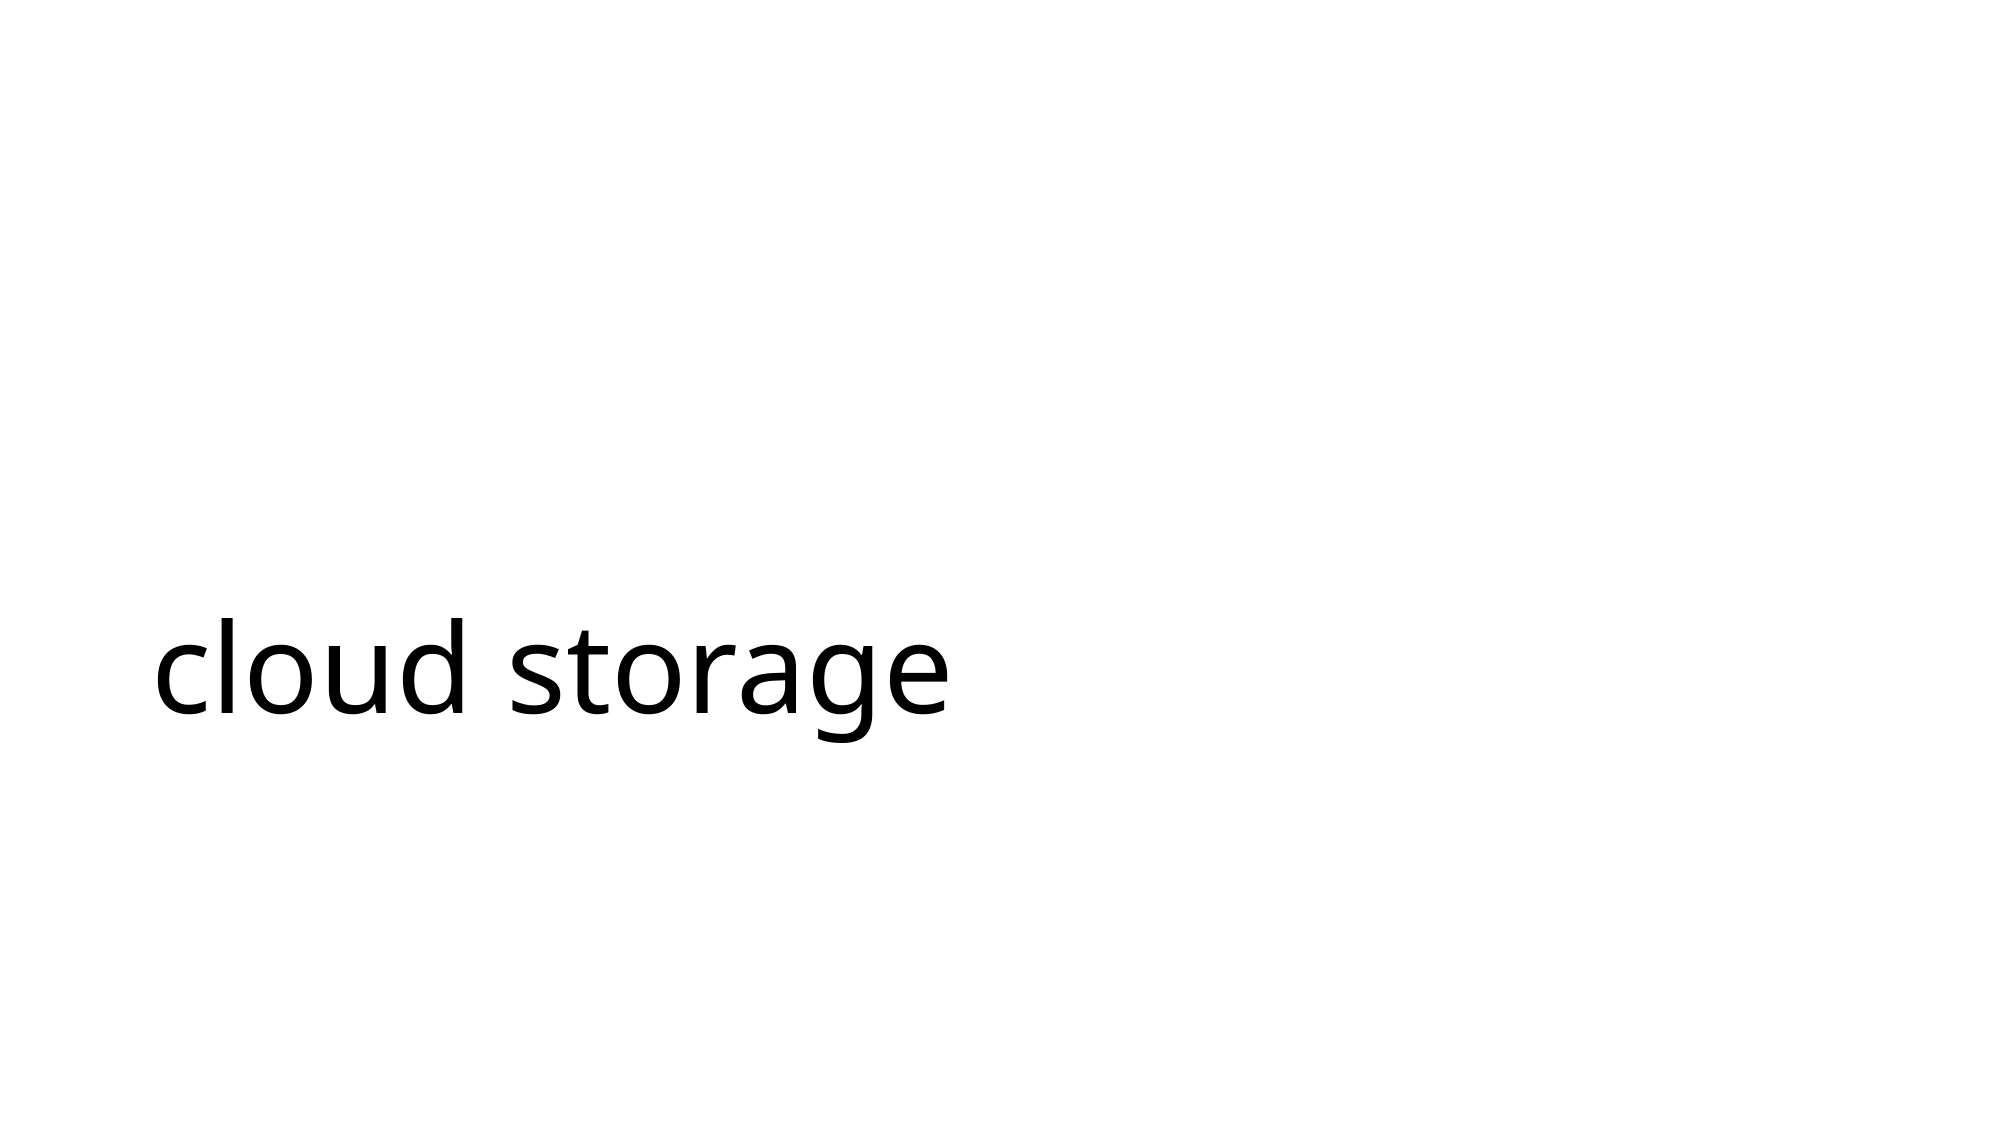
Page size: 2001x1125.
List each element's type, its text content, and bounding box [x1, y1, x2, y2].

title cloud storage [136, 280, 1862, 749]
